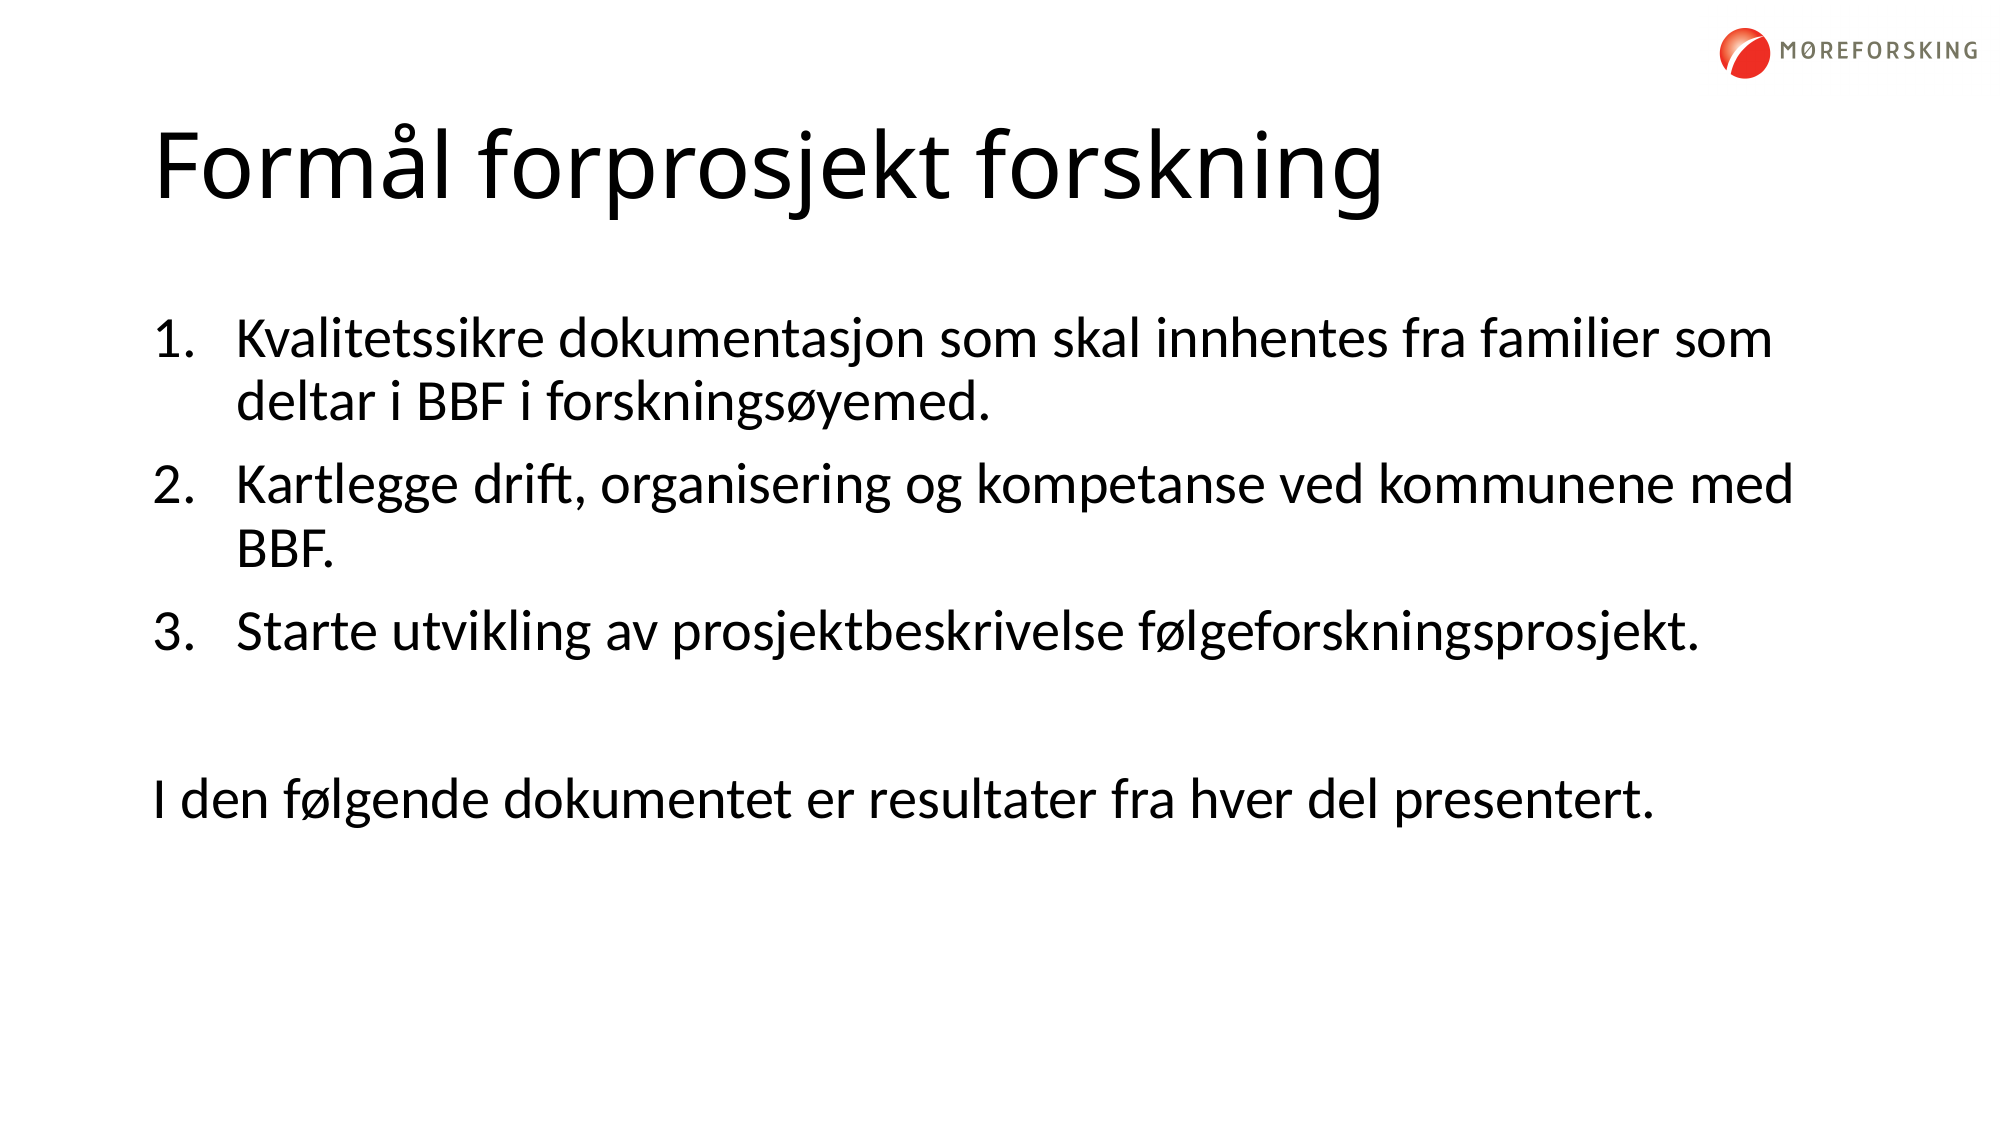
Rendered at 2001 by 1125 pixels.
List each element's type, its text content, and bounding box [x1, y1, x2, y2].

list Kvalitetssikre dokumentasjon som skal innhentes fra familier som deltar i BBF i forskningsøyemed. Kartlegge drift, organisering og kompetanse ved kommunene med BBF. Starte utvikling av prosjektbeskrivelse følgeforskningsprosjekt. I den følgende dokumentet er resultater fra hver del presentert. [137, 299, 1863, 1014]
picture [1699, 5, 2000, 96]
title Formål forprosjekt forskning [137, 59, 1863, 278]
